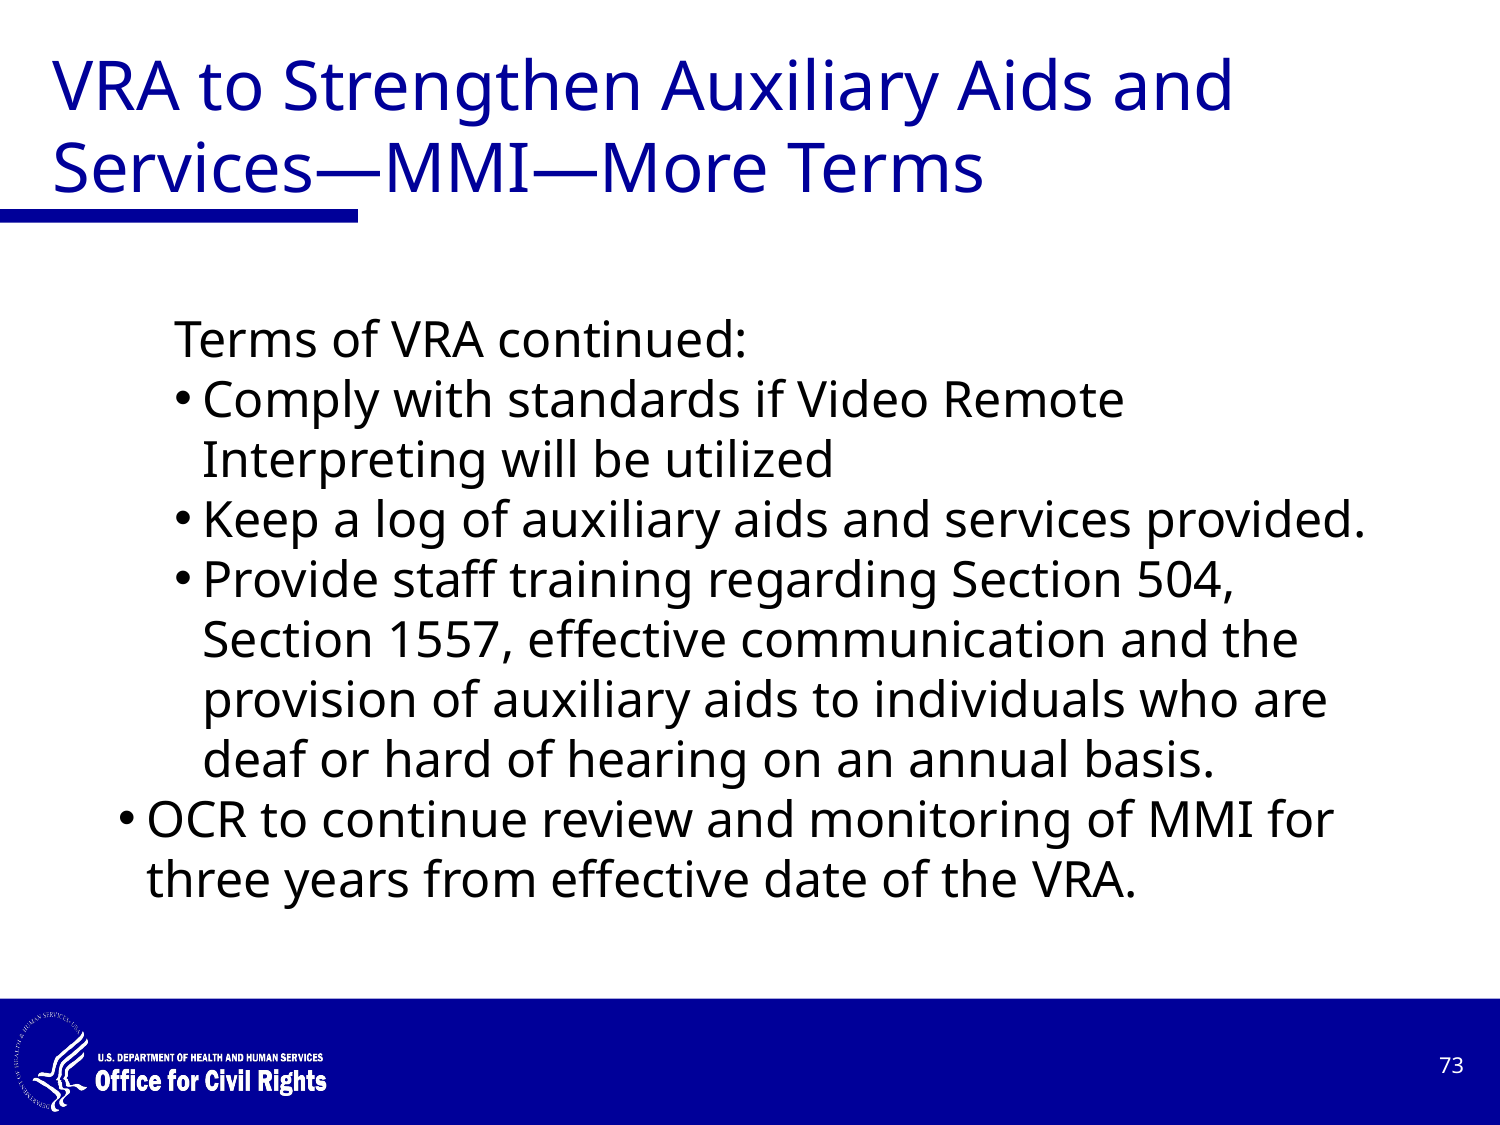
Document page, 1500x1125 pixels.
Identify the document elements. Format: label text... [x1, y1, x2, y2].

picture [14, 1012, 327, 1112]
list Terms of VRA continued: Comply with standards if Video Remote Interpreting will be utilized Keep a log of auxiliary aids and services provided. Provide staff training regarding Section 504, Section 1557, effective communication and the provision of auxiliary aids to individuals who are deaf or hard of hearing on an annual basis. OCR to continue review and monitoring of MMI for three years from effective date of the VRA. [103, 299, 1397, 937]
title VRA to Strengthen Auxiliary Aids and Services—MMI—More Terms [37, 59, 1322, 189]
